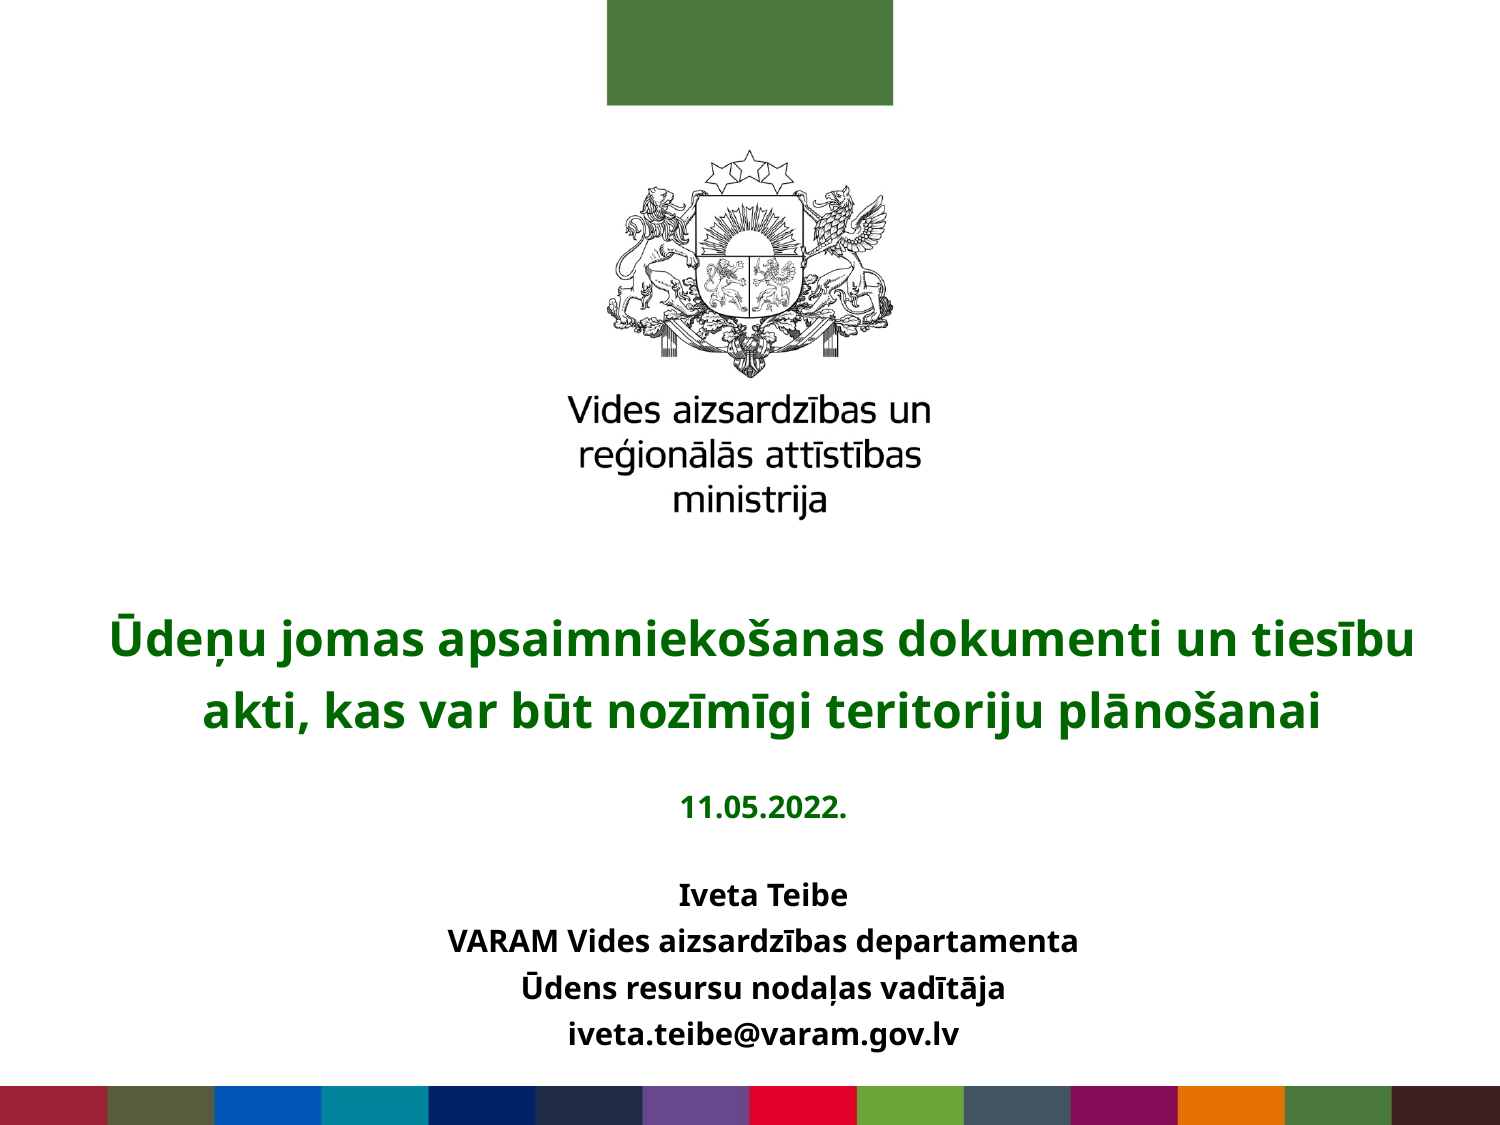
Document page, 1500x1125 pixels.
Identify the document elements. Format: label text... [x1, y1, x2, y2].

picture [0, 1086, 320, 1125]
list Ūdeņu jomas apsaimniekošanas dokumenti un tiesību akti, kas var būt nozīmīgi teritoriju plānošanai 11.05.2022. Iveta Teibe VARAM Vides aizsardzības departamenta Ūdens resursu nodaļas vadītāja iveta.teibe@varam.gov.lv [77, 521, 1450, 1071]
picture [326, 1086, 1500, 1125]
picture [440, 0, 1060, 521]
